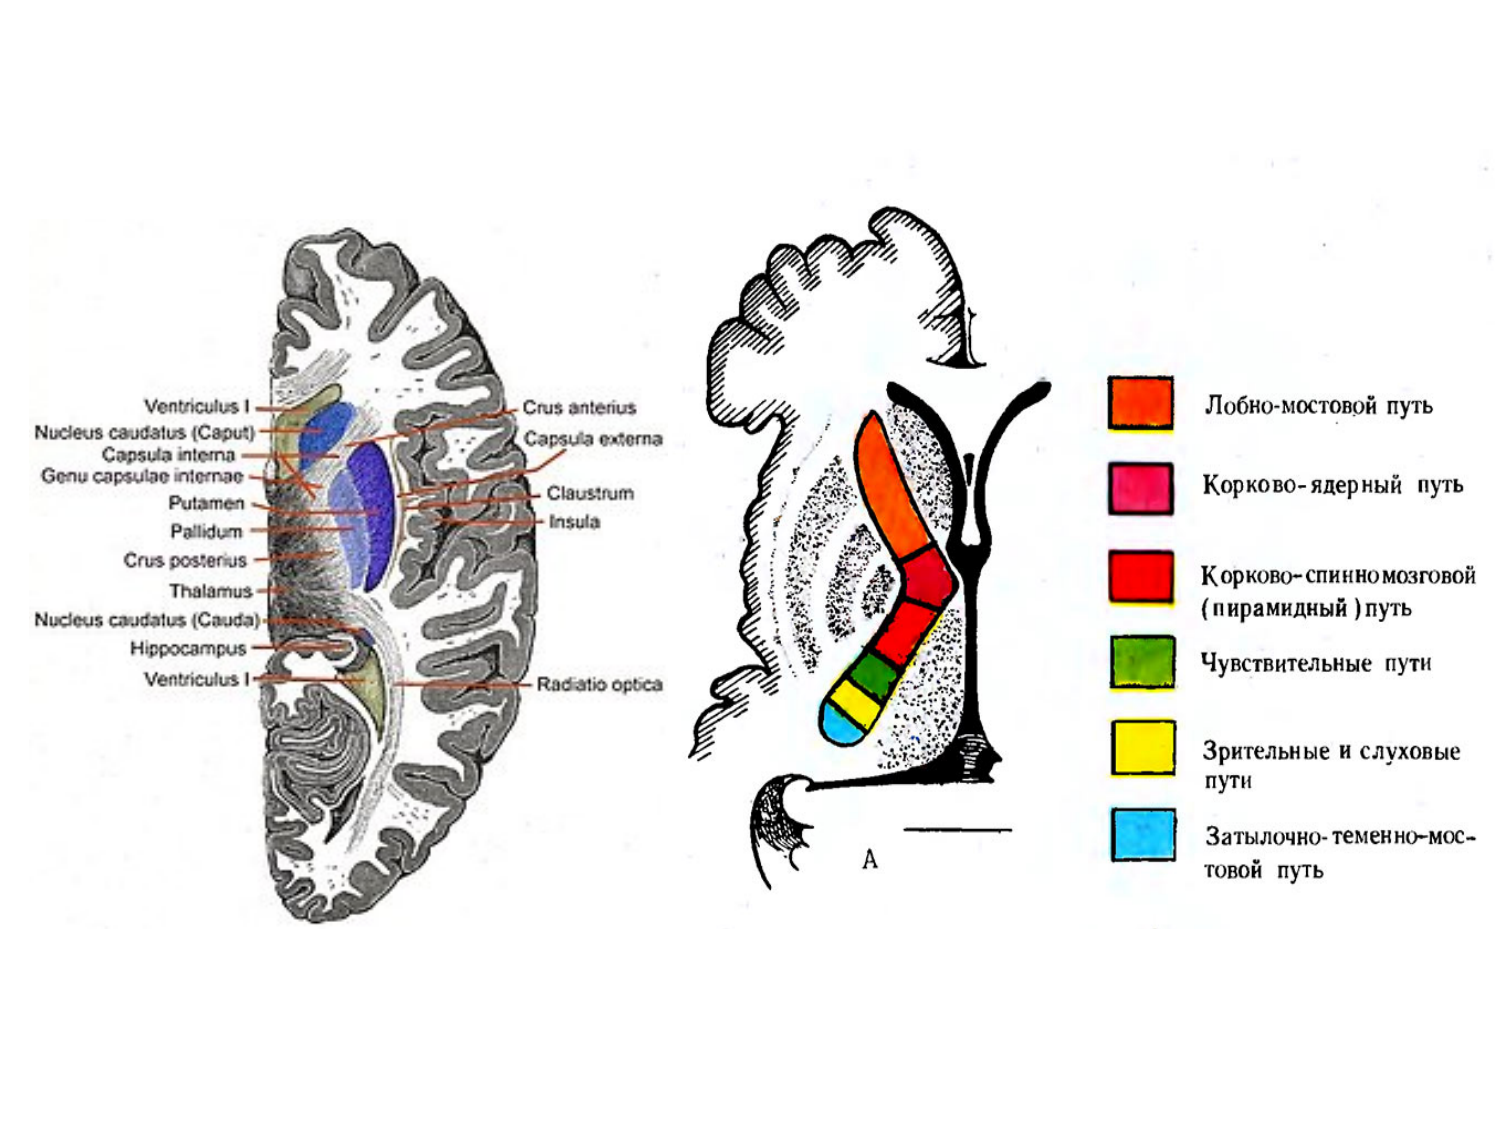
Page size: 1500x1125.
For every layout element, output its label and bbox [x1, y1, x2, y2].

picture [29, 148, 1495, 929]
